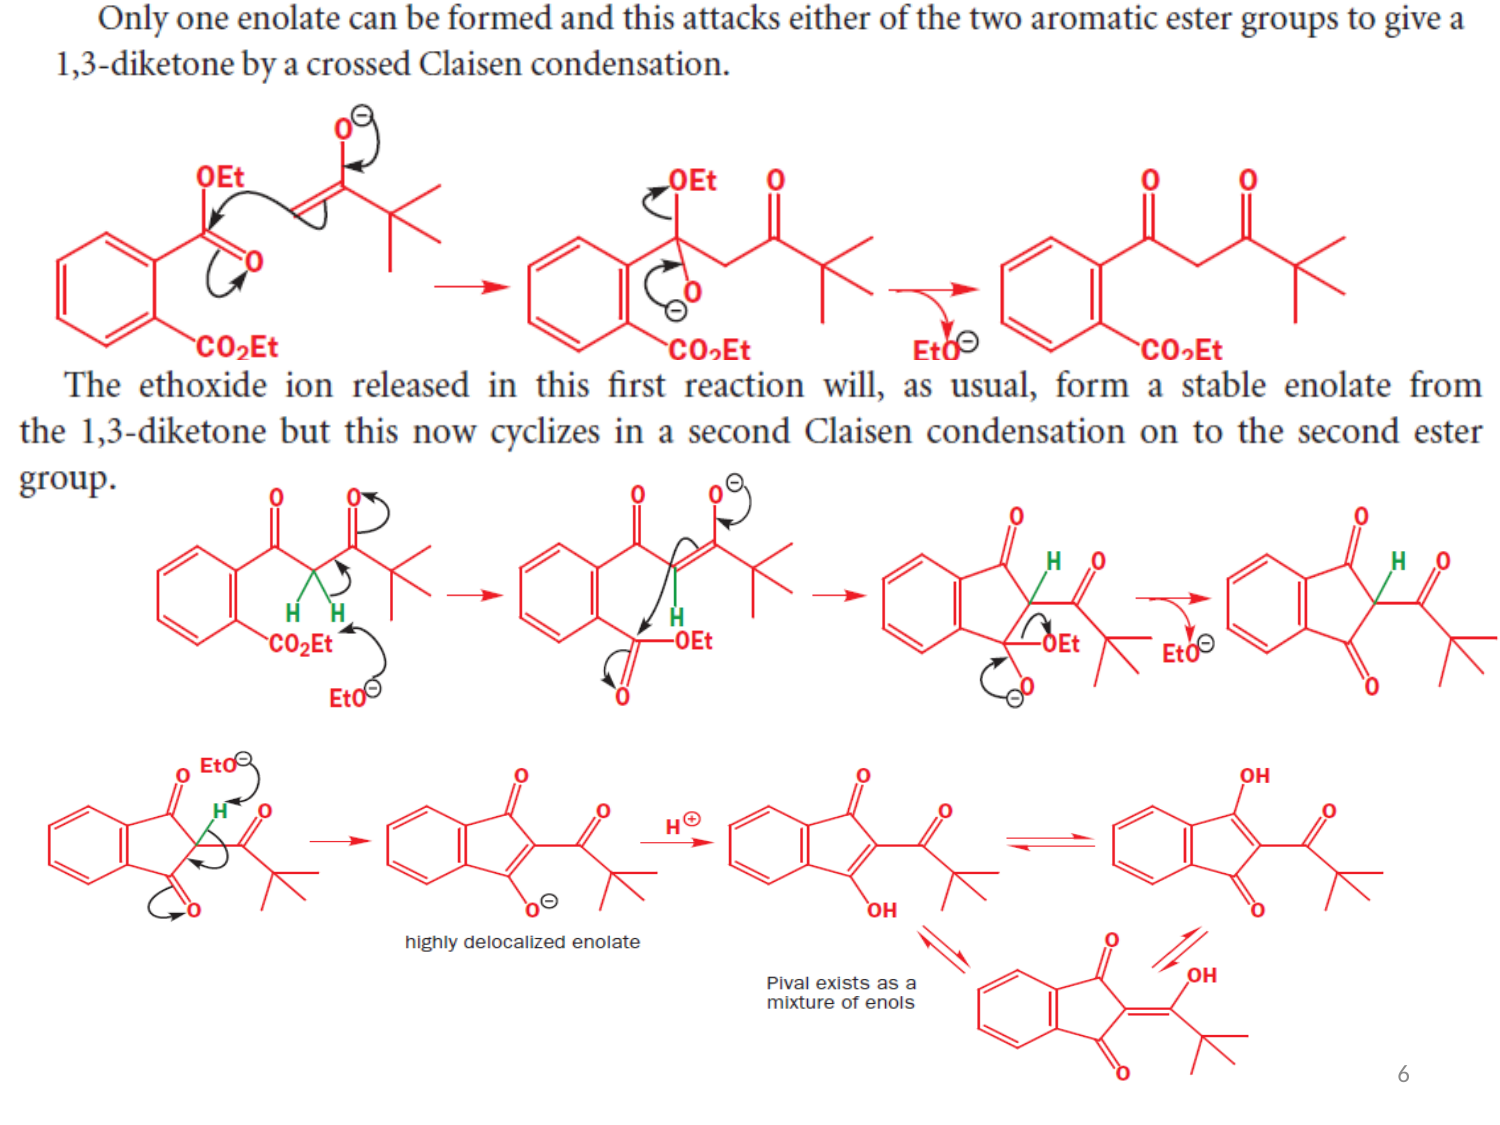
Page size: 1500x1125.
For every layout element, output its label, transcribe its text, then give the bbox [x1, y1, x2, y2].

picture [23, 735, 1398, 1101]
slide_number 46 [1400, 1042, 1425, 1103]
picture [0, 0, 1500, 717]
